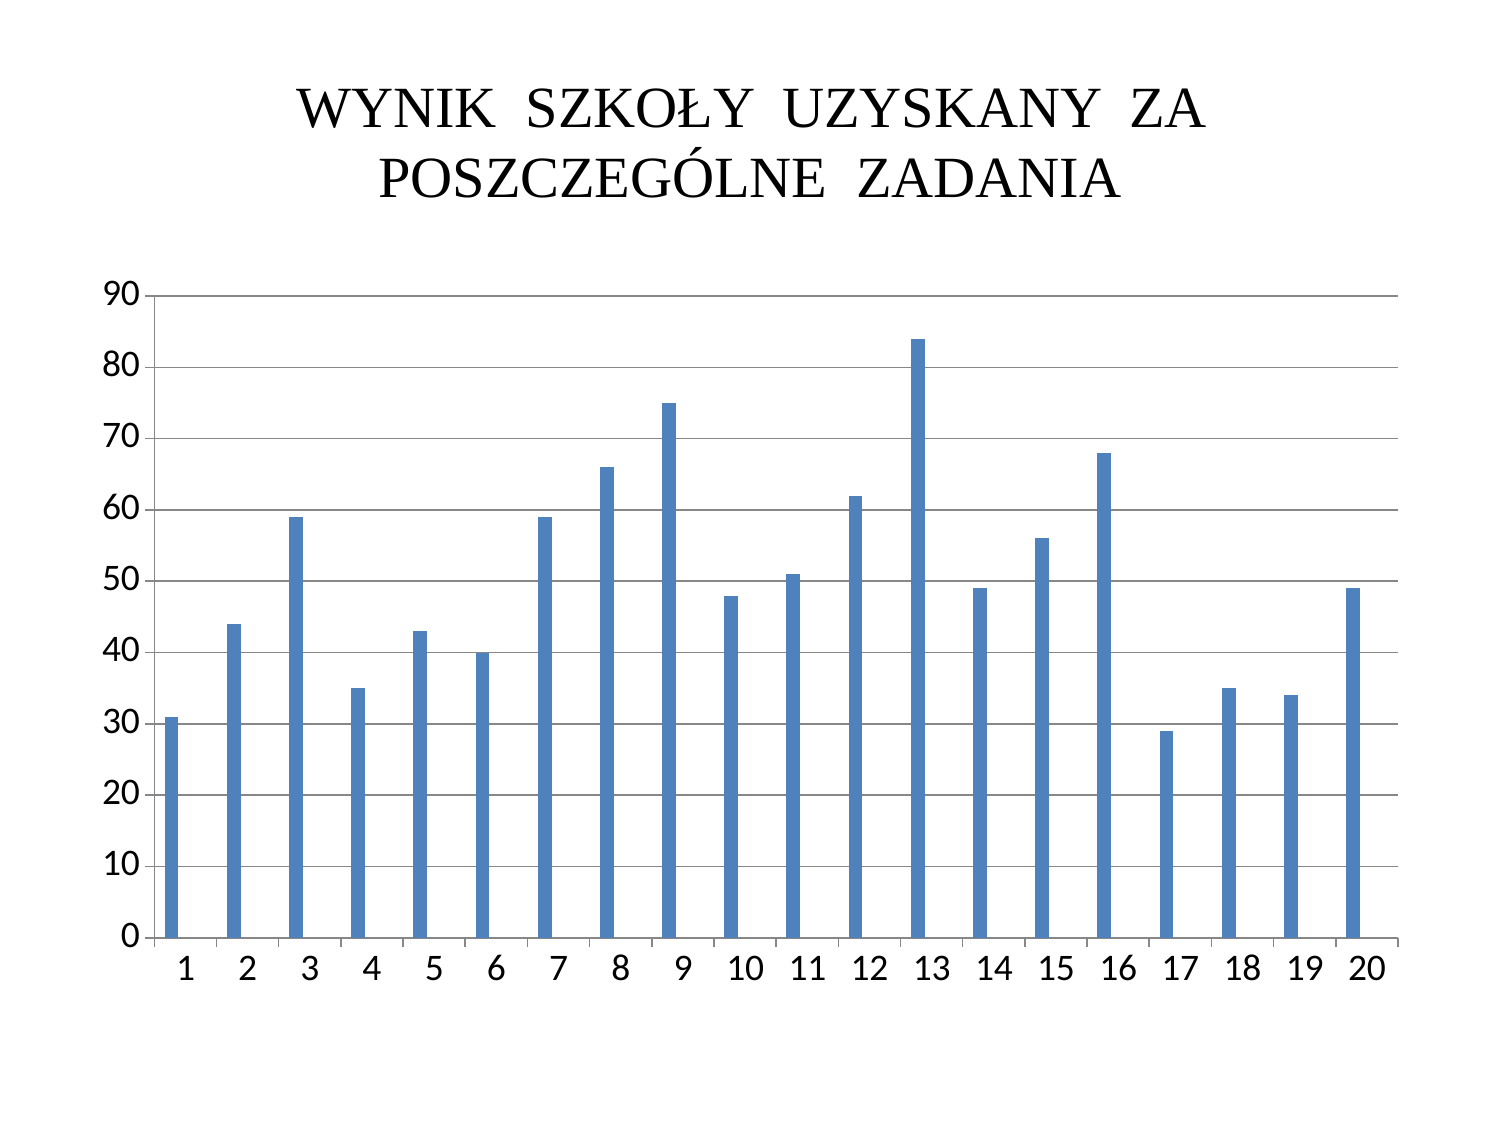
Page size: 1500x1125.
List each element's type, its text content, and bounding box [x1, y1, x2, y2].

chart [74, 262, 1426, 1006]
title WYNIK SZKOŁY UZYSKANY ZA POSZCZEGÓLNE ZADANIA [75, 45, 1425, 233]
